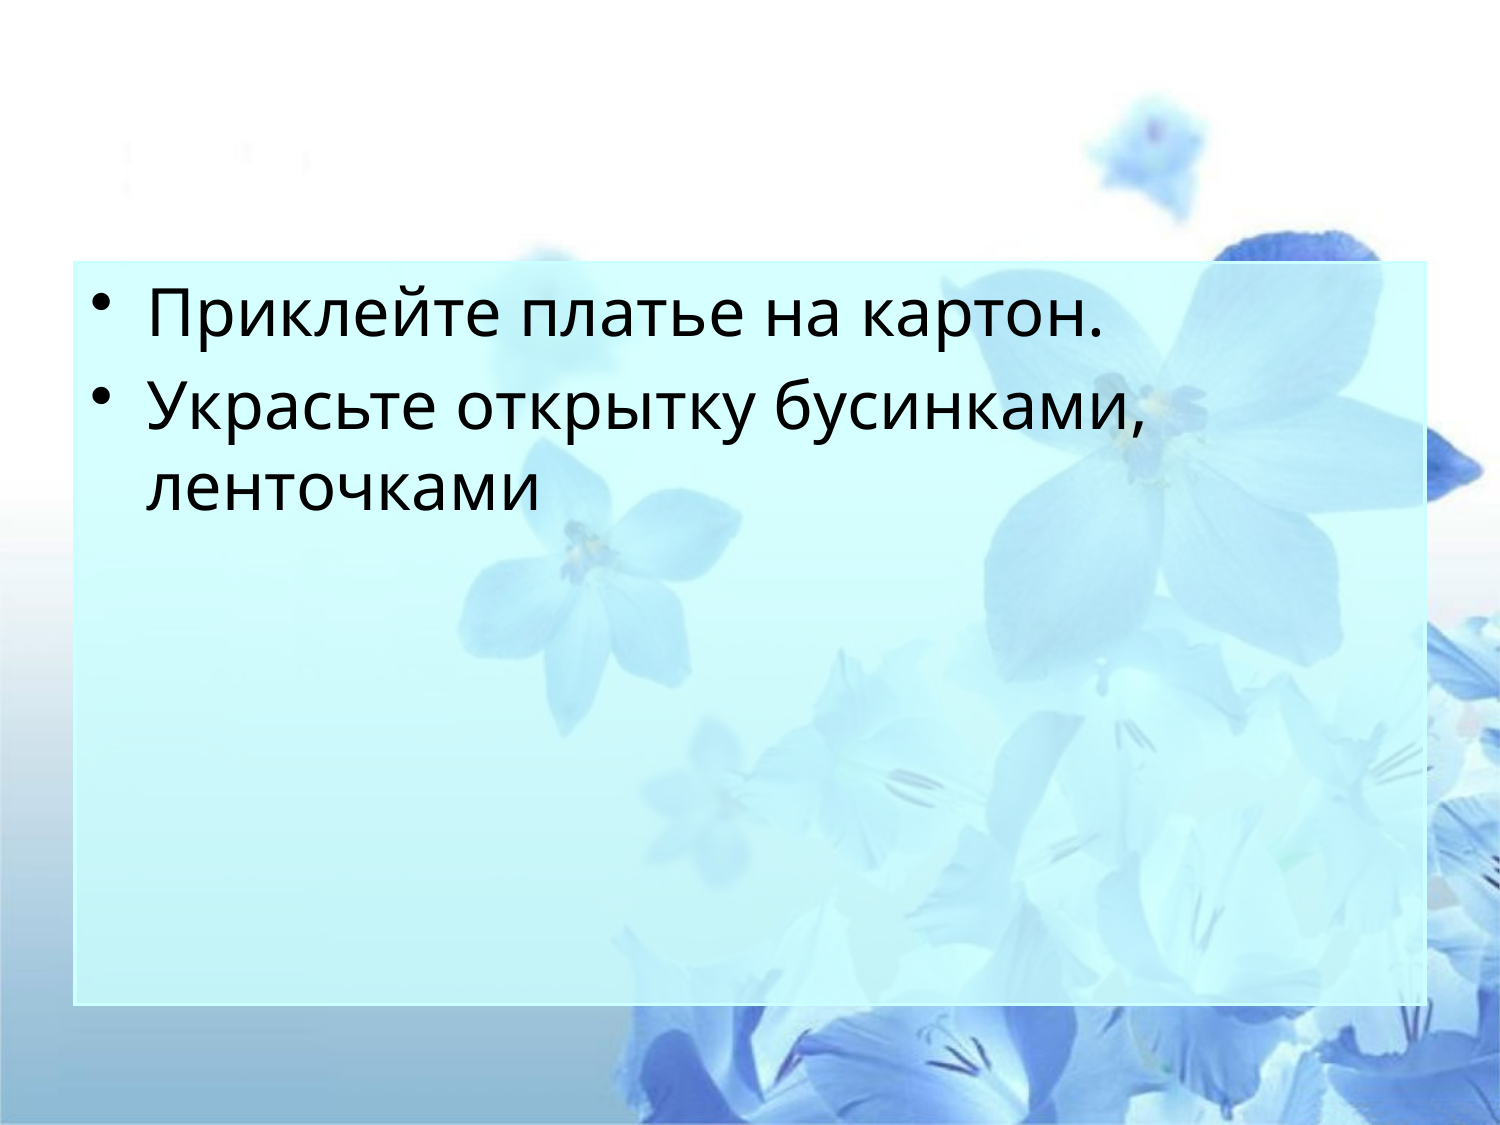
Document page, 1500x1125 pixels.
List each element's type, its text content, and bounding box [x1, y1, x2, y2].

picture [0, 0, 1500, 1125]
list Приклейте платье на картон. Украсьте открытку бусинками, ленточками [73, 261, 1427, 1006]
